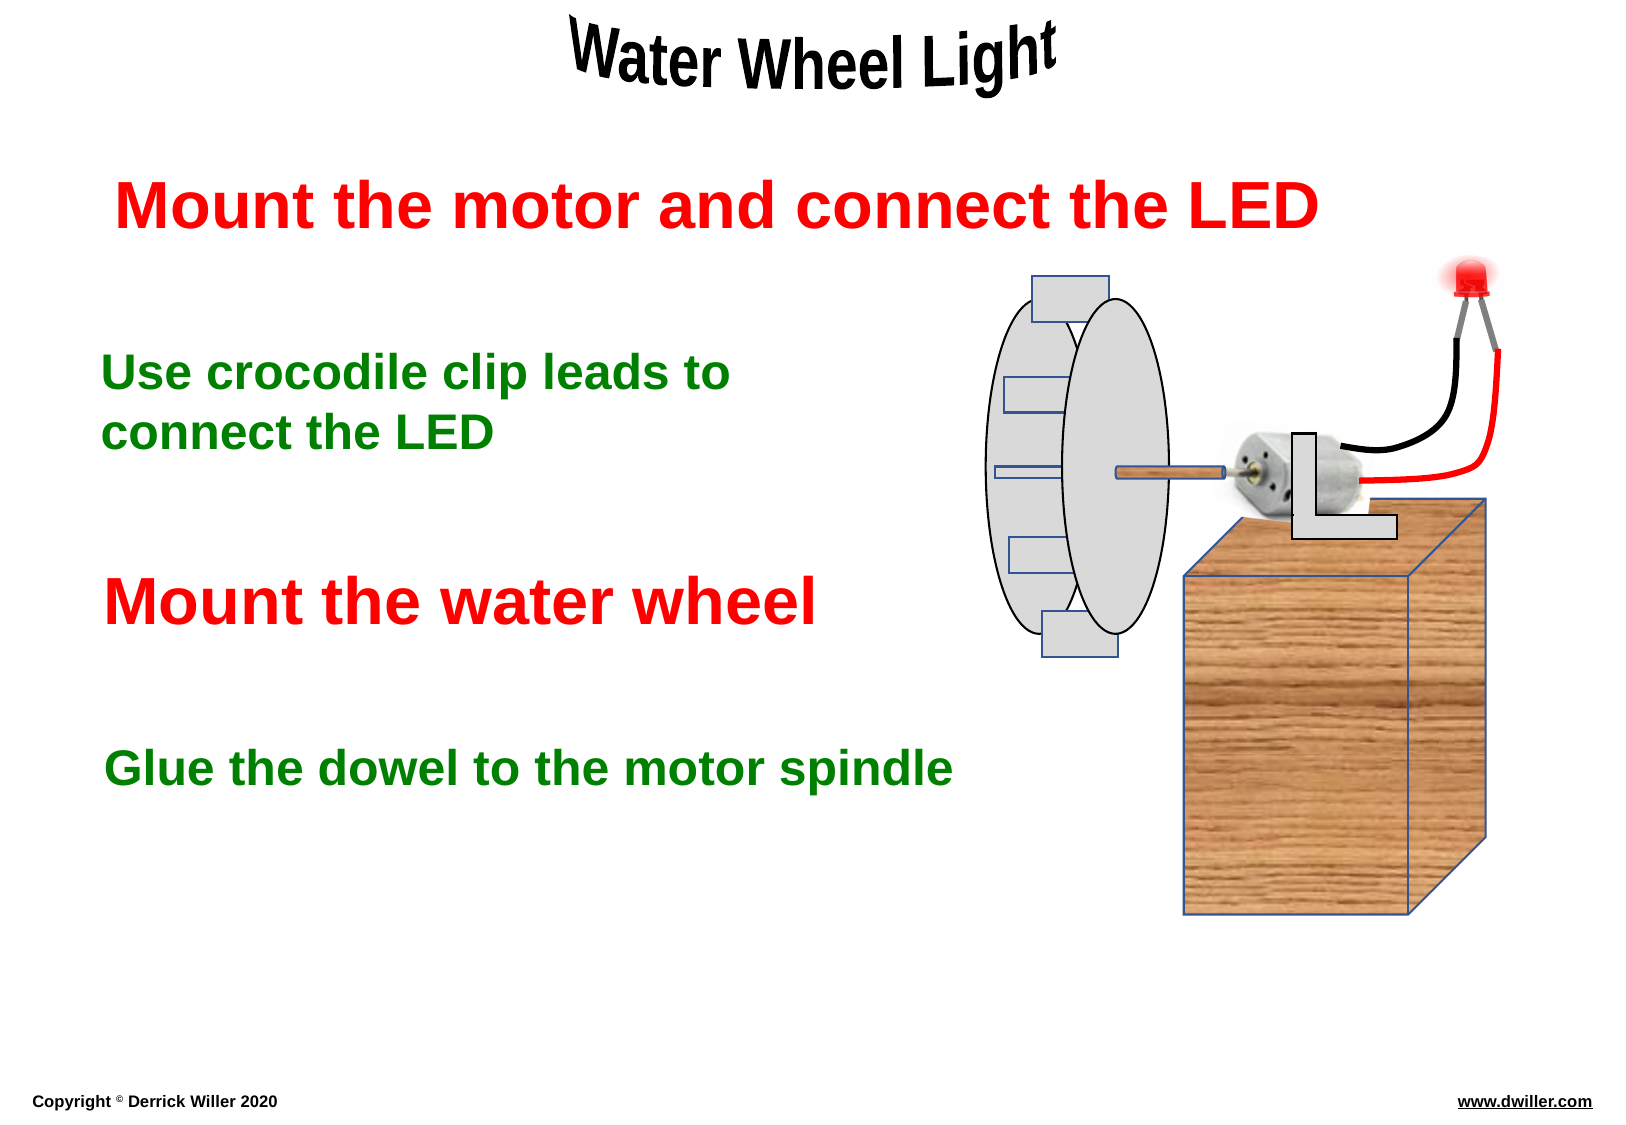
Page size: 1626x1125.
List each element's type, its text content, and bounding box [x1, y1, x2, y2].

text_box Mount the motor and connect the LED [100, 154, 1338, 250]
text_box Mount the water wheel [88, 550, 834, 646]
text_box Glue the dowel to the motor spindle [89, 728, 970, 803]
text_box Use crocodile clip leads to connect the LED [85, 332, 803, 467]
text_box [985, 253, 1505, 915]
